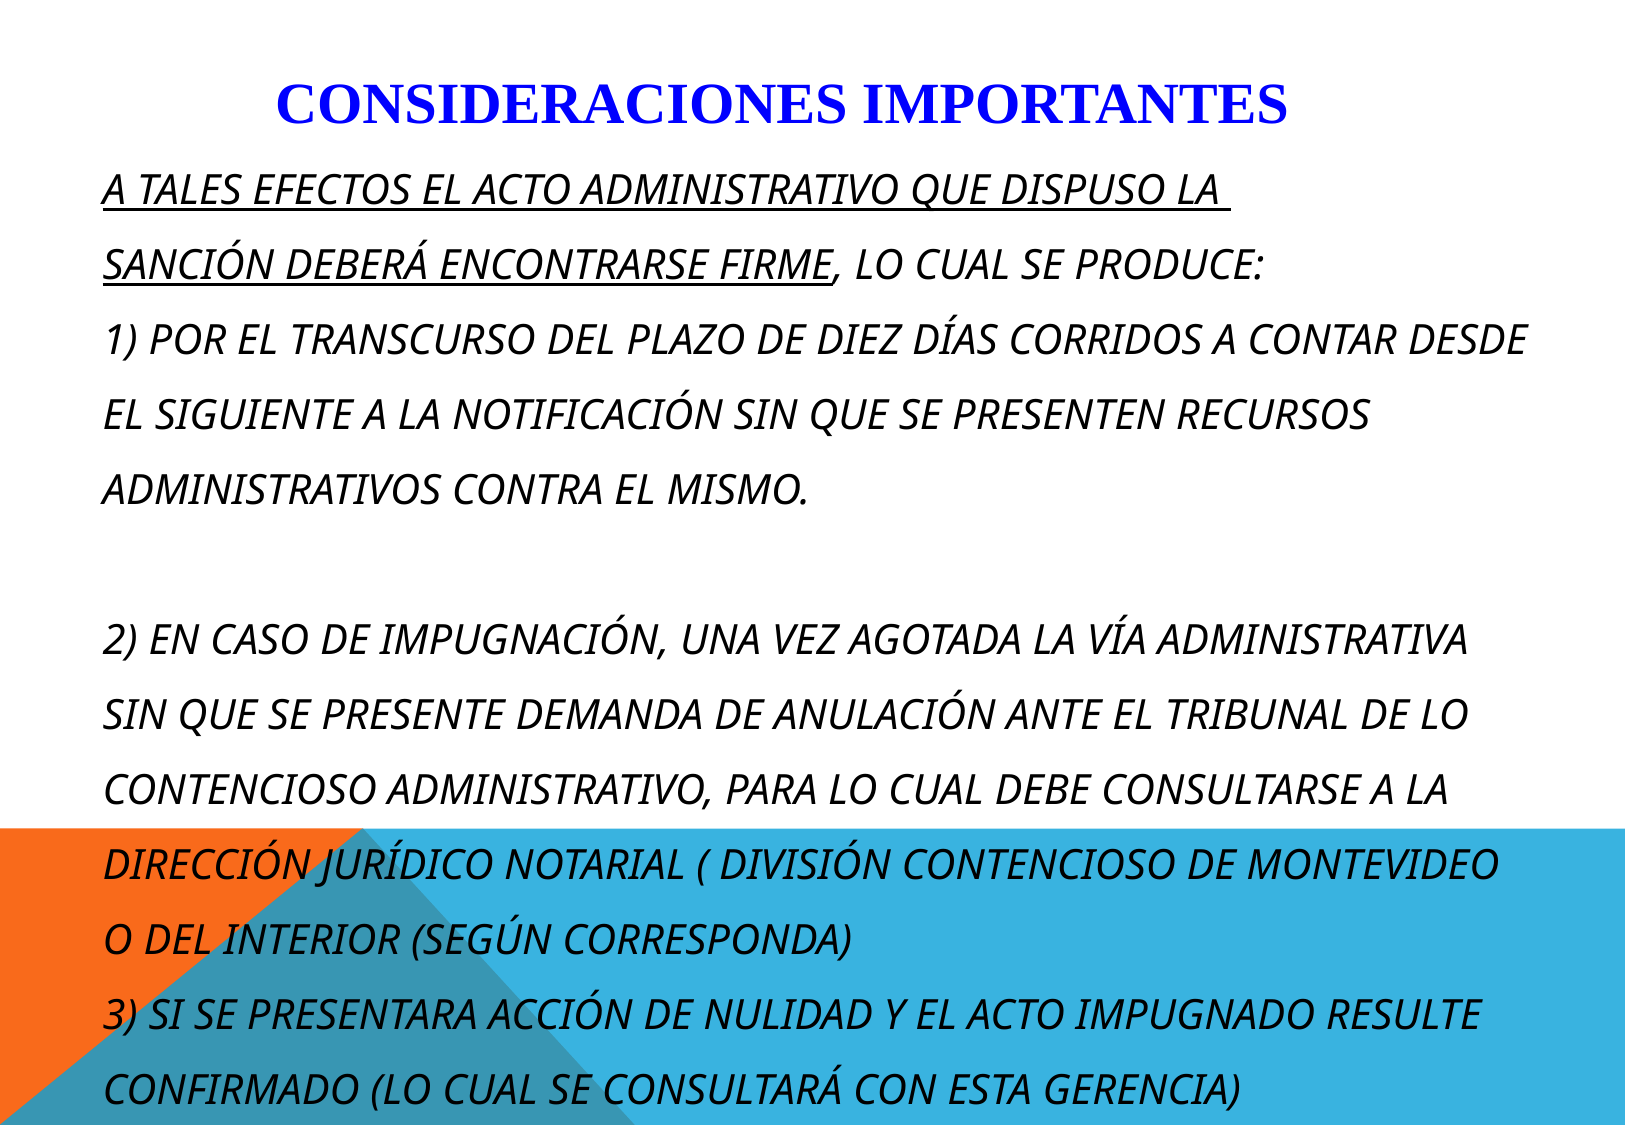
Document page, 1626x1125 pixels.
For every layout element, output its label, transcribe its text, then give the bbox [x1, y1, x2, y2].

text_box [87, 1027, 1550, 1125]
subtitle CONSIDERACIONES IMPORTANTES [68, 0, 1496, 438]
title A tales efectos el acto administrativo que dispuso la sanción deberá encontrarse firme, lo cual se produce: 1) por el transcurso del plazo de diez días corridos a contar desde el siguiente a la notificación sin que se presenten recursos administrativos contra el mismo. 2) En caso de impugnación, una vez agotada la vía administrativa sin que se presente demanda de anulación ante el Tribunal de lo Contencioso Administrativo, para lo cual debe consultarse a la Dirección Jurídico Notarial ( División Contencioso de Montevideo o del Interior (según corresponda) 3) Si se presentara acción de nulidad y el acto impugnado resulte confirmado (lo cual se consultará con esta Gerencia) [87, 130, 1550, 1027]
